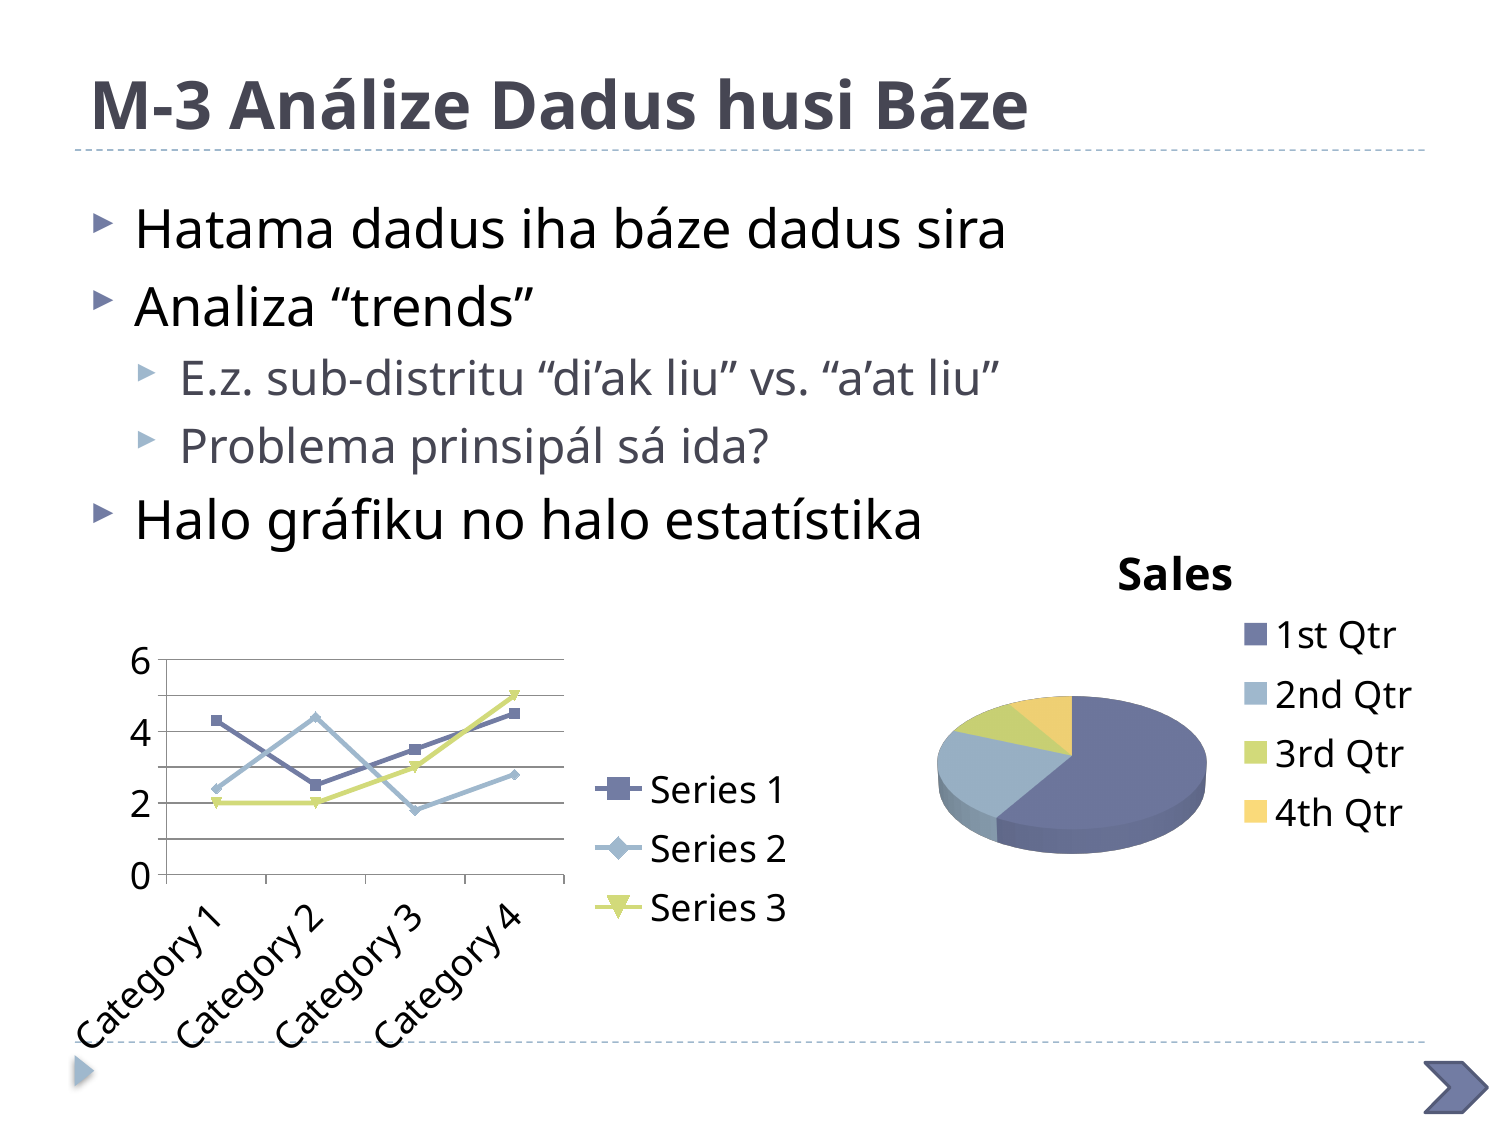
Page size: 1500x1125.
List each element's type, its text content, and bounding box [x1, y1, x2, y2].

list Hatama dadus iha báze dadus sira Analiza “trends” E.z. sub-distritu “di’ak liu” vs. “a’at liu” Problema prinsipál sá ida? Halo gráfiku no halo estatístika [75, 187, 1425, 1010]
title M-3 Análize Dadus husi Báze [75, 24, 1425, 150]
chart [49, 624, 813, 1071]
text_box [1423, 1060, 1489, 1115]
chart [912, 512, 1438, 934]
